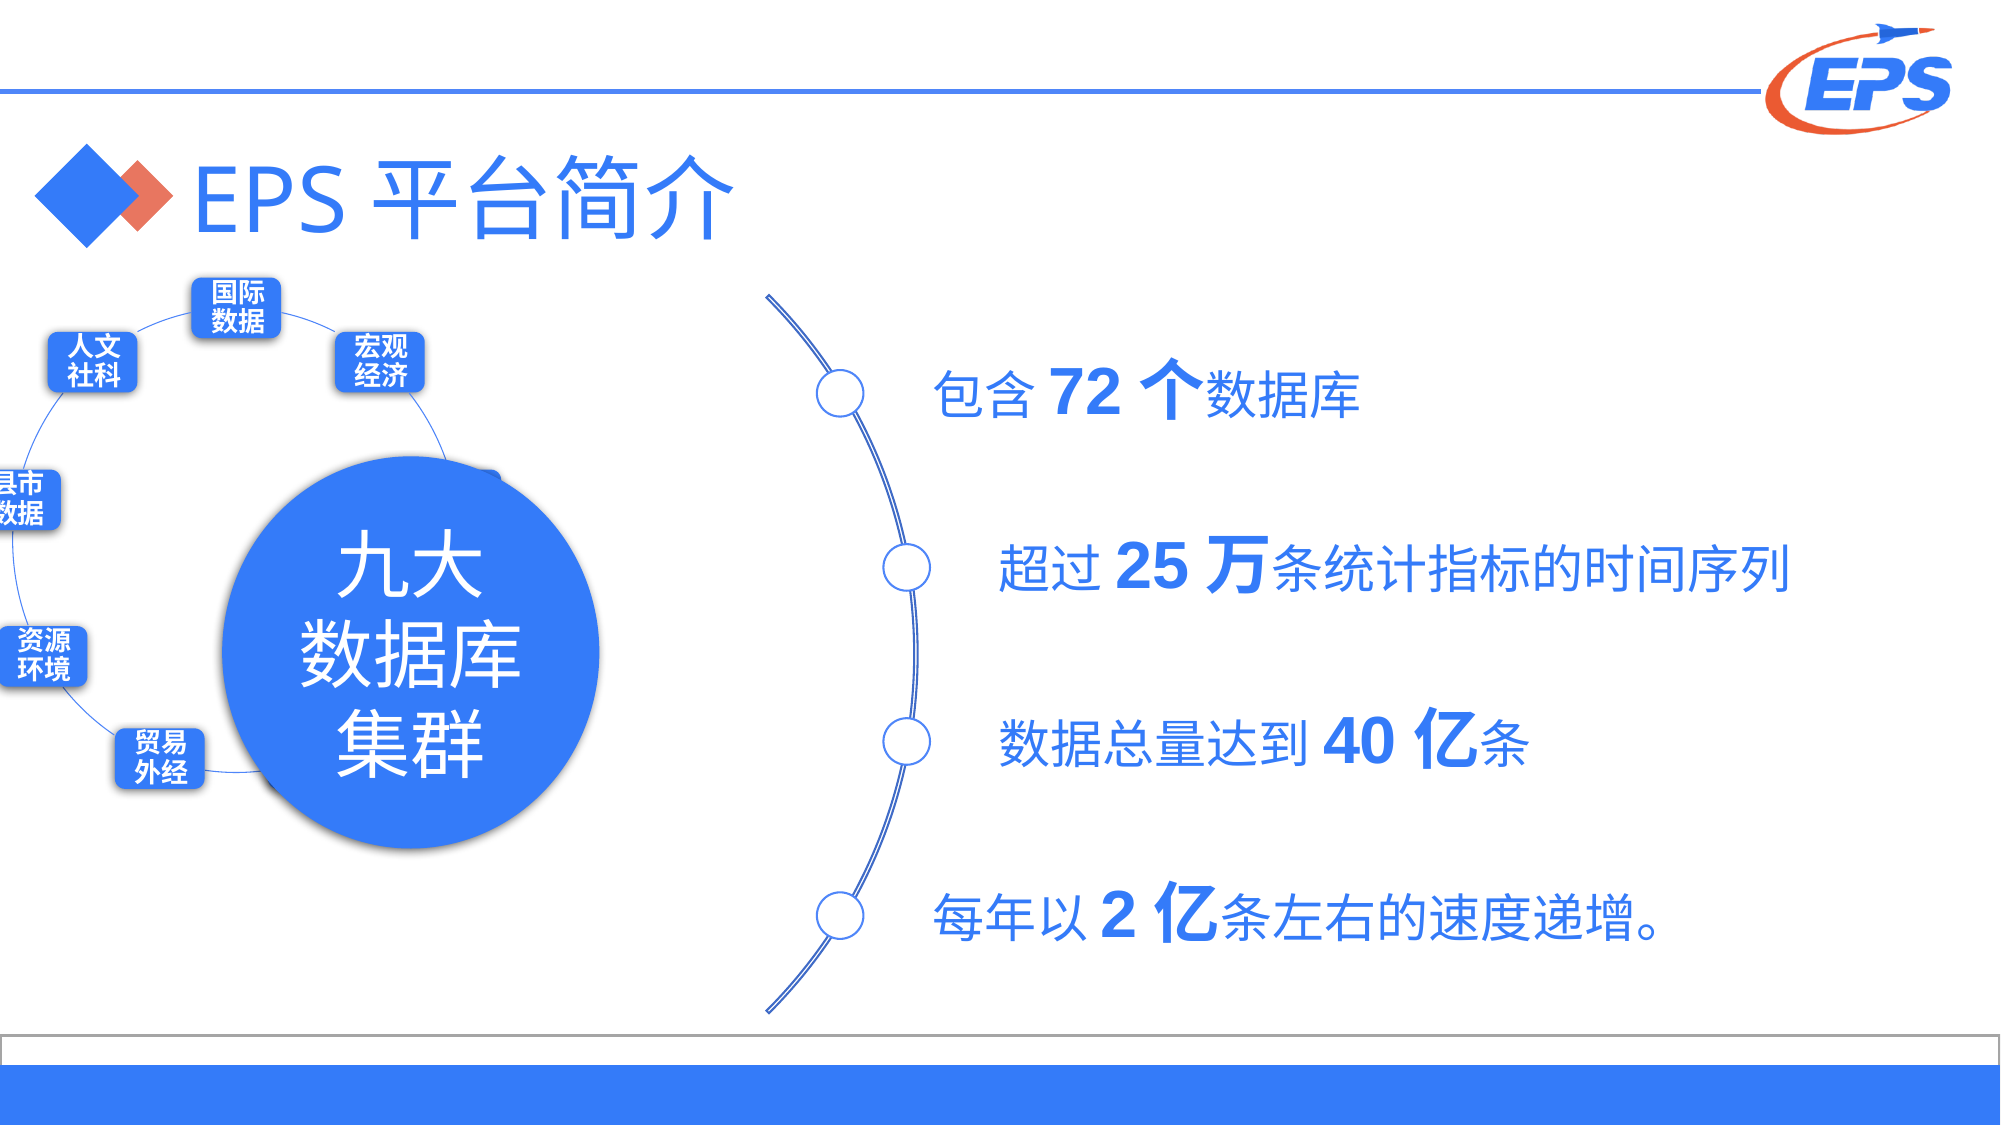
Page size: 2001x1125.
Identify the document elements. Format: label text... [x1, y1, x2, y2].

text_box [0, 277, 944, 1010]
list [754, 277, 1912, 1032]
title EPS平台简介 [175, 127, 1863, 277]
picture [1760, 0, 1965, 176]
